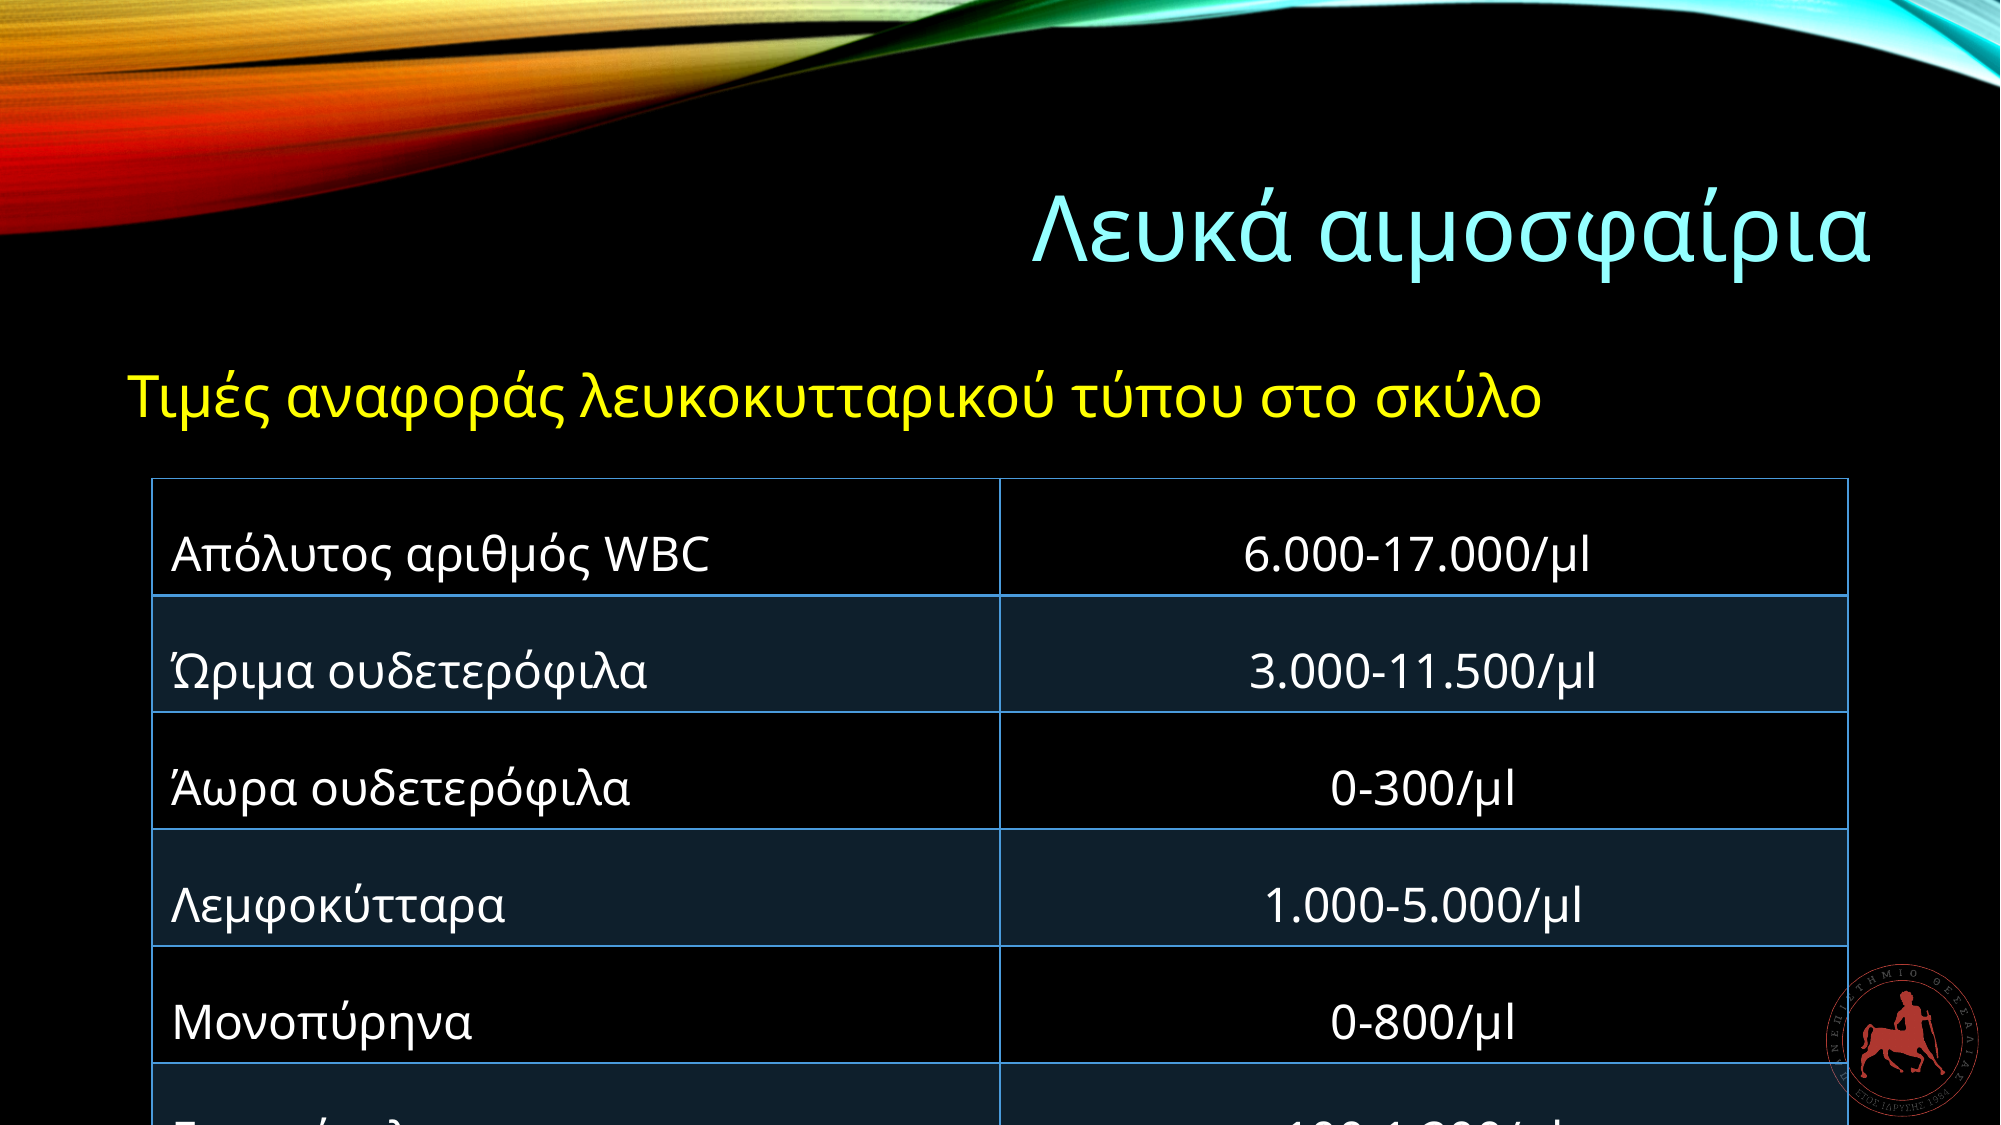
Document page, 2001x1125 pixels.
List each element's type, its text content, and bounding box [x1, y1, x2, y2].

picture [0, 0, 2000, 237]
table_cell 3.000-11.500/μl [1001, 597, 1847, 711]
table_cell Εωσινόφιλα [153, 1064, 999, 1125]
table_header Απόλυτος αριθμός WBC [153, 479, 999, 594]
picture [1825, 963, 1979, 1117]
table_cell 100-1.200/μl [1001, 1064, 1847, 1125]
table_cell 0-800/μl [1001, 947, 1847, 1062]
list Τιμές αναφοράς λευκοκυτταρικού τύπου στο σκύλο [112, 360, 1888, 432]
table_header 6.000-17.000/μl [1001, 479, 1847, 594]
table_cell 0-300/μl [1001, 713, 1847, 828]
title Λευκά αιμοσφαίρια [474, 125, 1888, 338]
table_cell Άωρα ουδετερόφιλα [153, 713, 999, 828]
table_cell Λεμφοκύτταρα [153, 830, 999, 945]
table_cell 1.000-5.000/μl [1001, 830, 1847, 945]
table_cell Μονοπύρηνα [153, 947, 999, 1062]
table_cell Ώριμα ουδετερόφιλα [153, 597, 999, 711]
